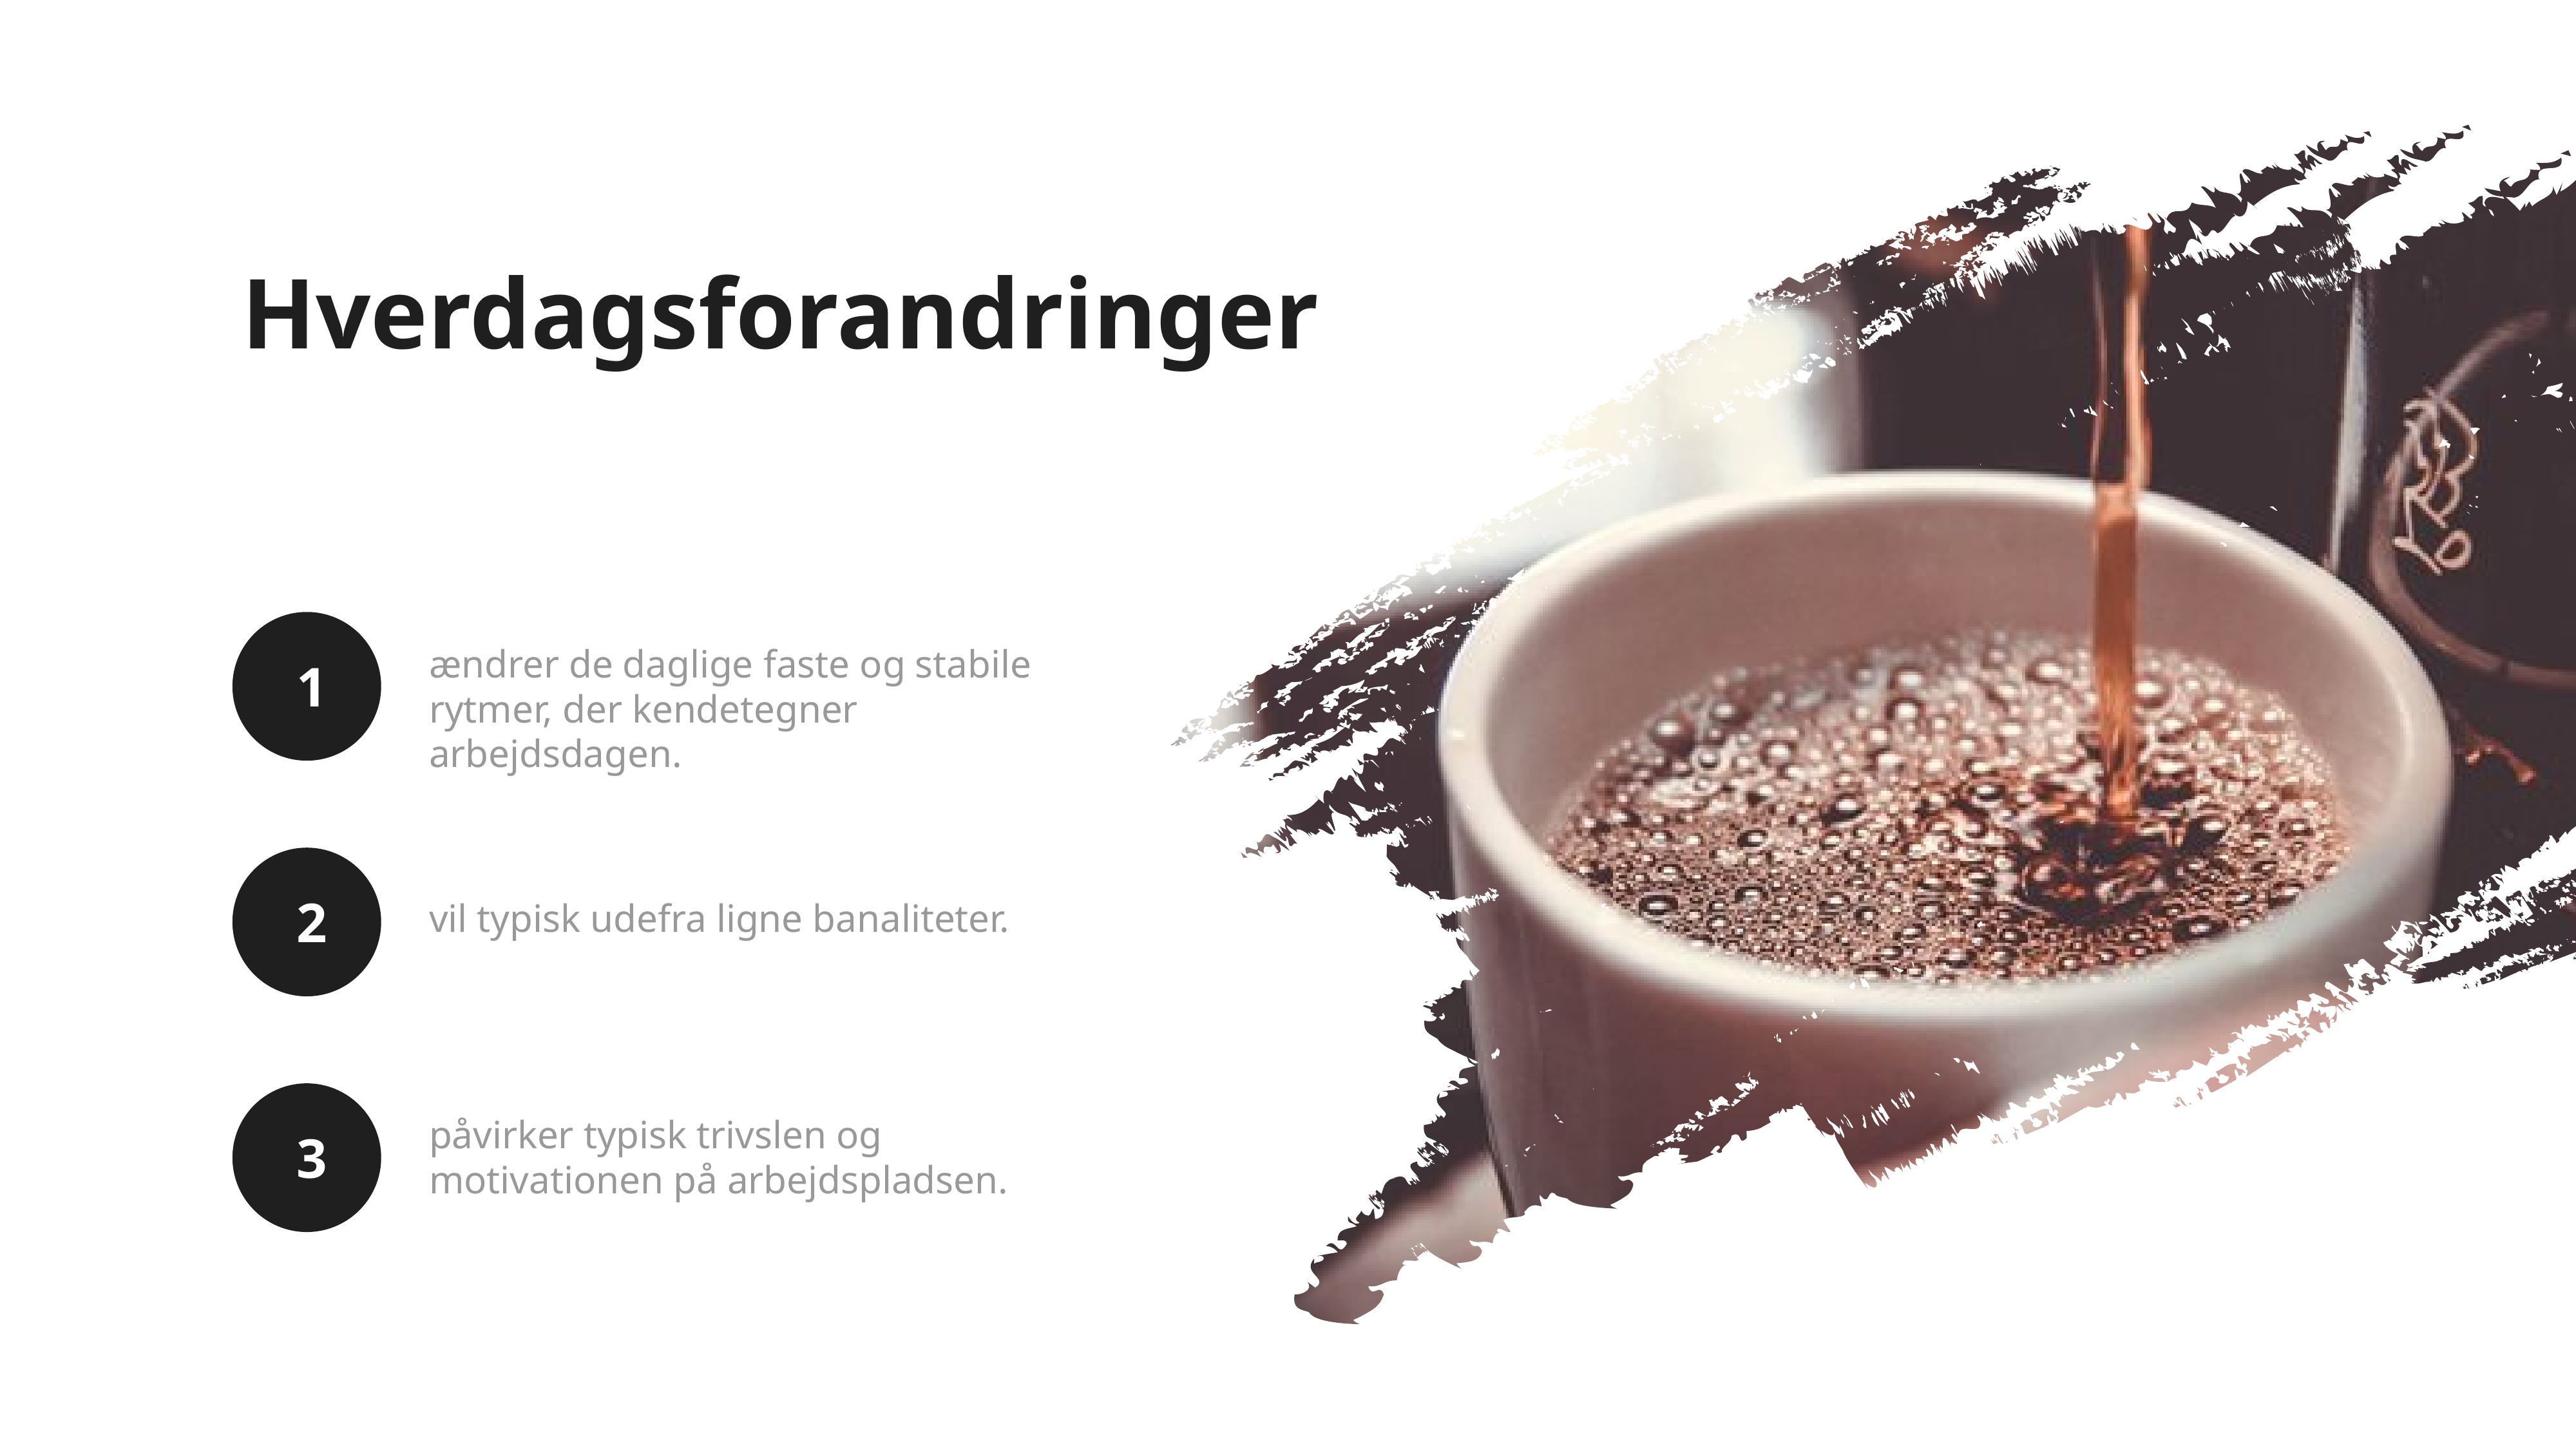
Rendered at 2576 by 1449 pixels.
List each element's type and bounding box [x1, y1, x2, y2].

picture [1170, 124, 2576, 1325]
text_box [232, 247, 1170, 1233]
